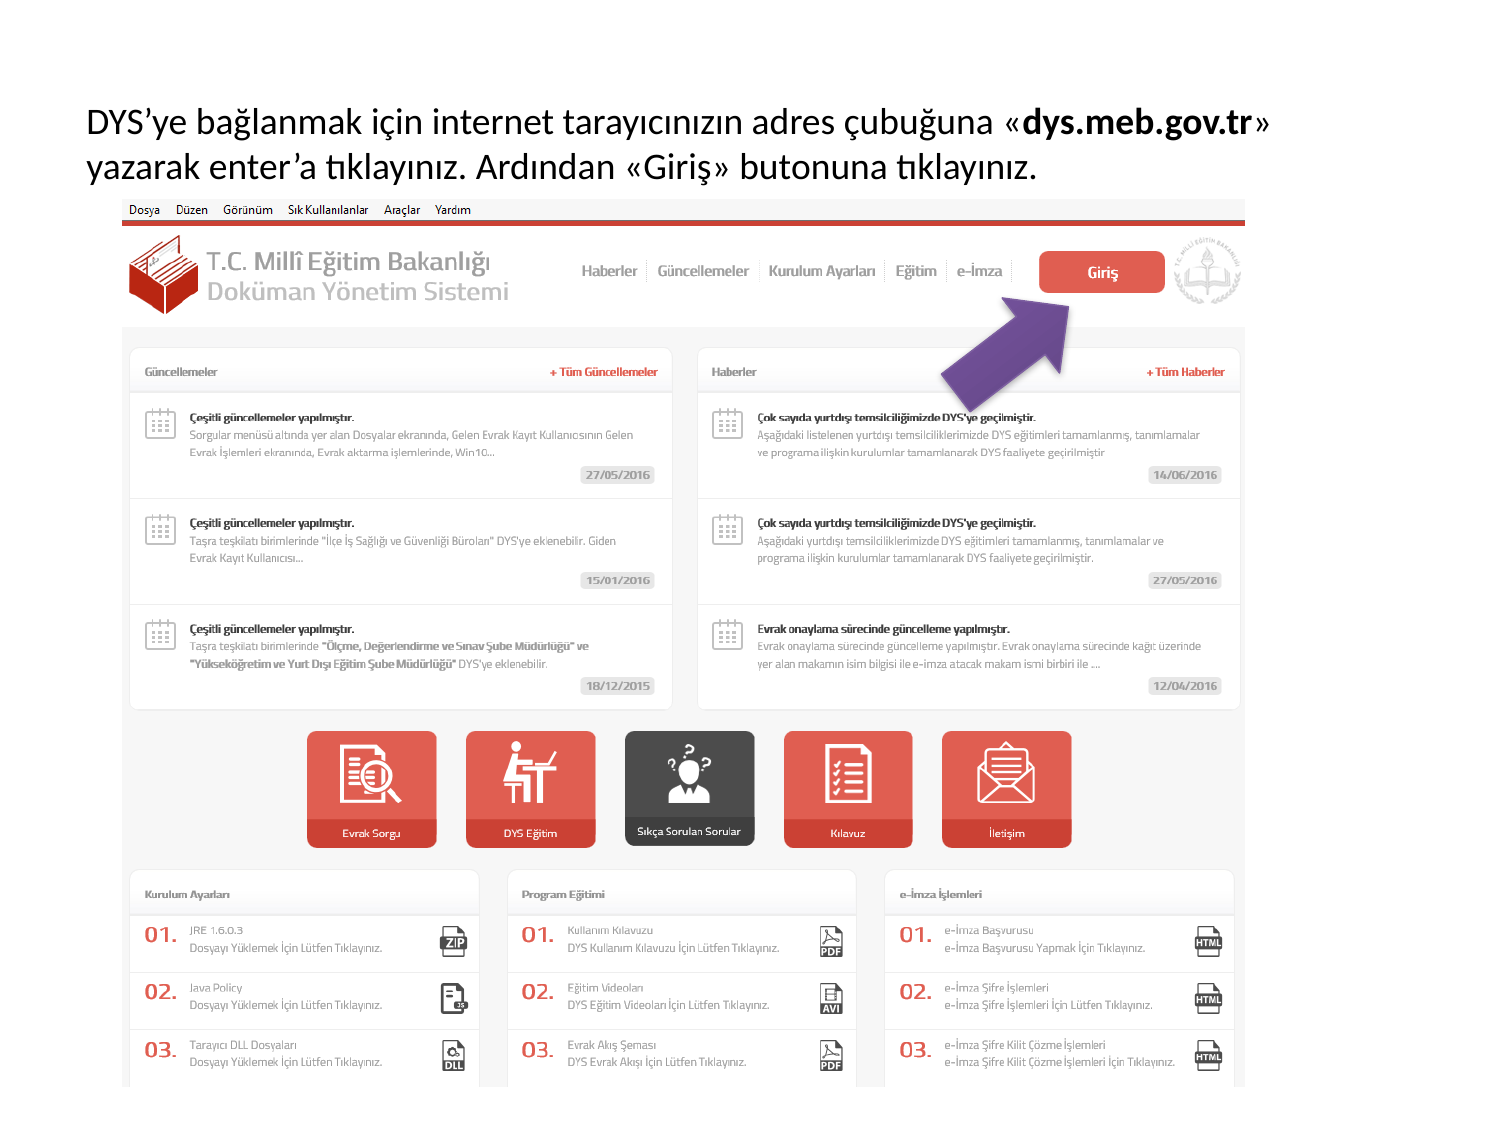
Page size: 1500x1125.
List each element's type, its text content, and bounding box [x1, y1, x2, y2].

text_box DYS’ye bağlanmak için internet tarayıcınızın adres çubuğuna «dys.meb.gov.tr» yazarak enter’a tıklayınız. Ardından «Giriş» butonuna tıklayınız. [71, 89, 1296, 240]
picture [122, 199, 1245, 1087]
